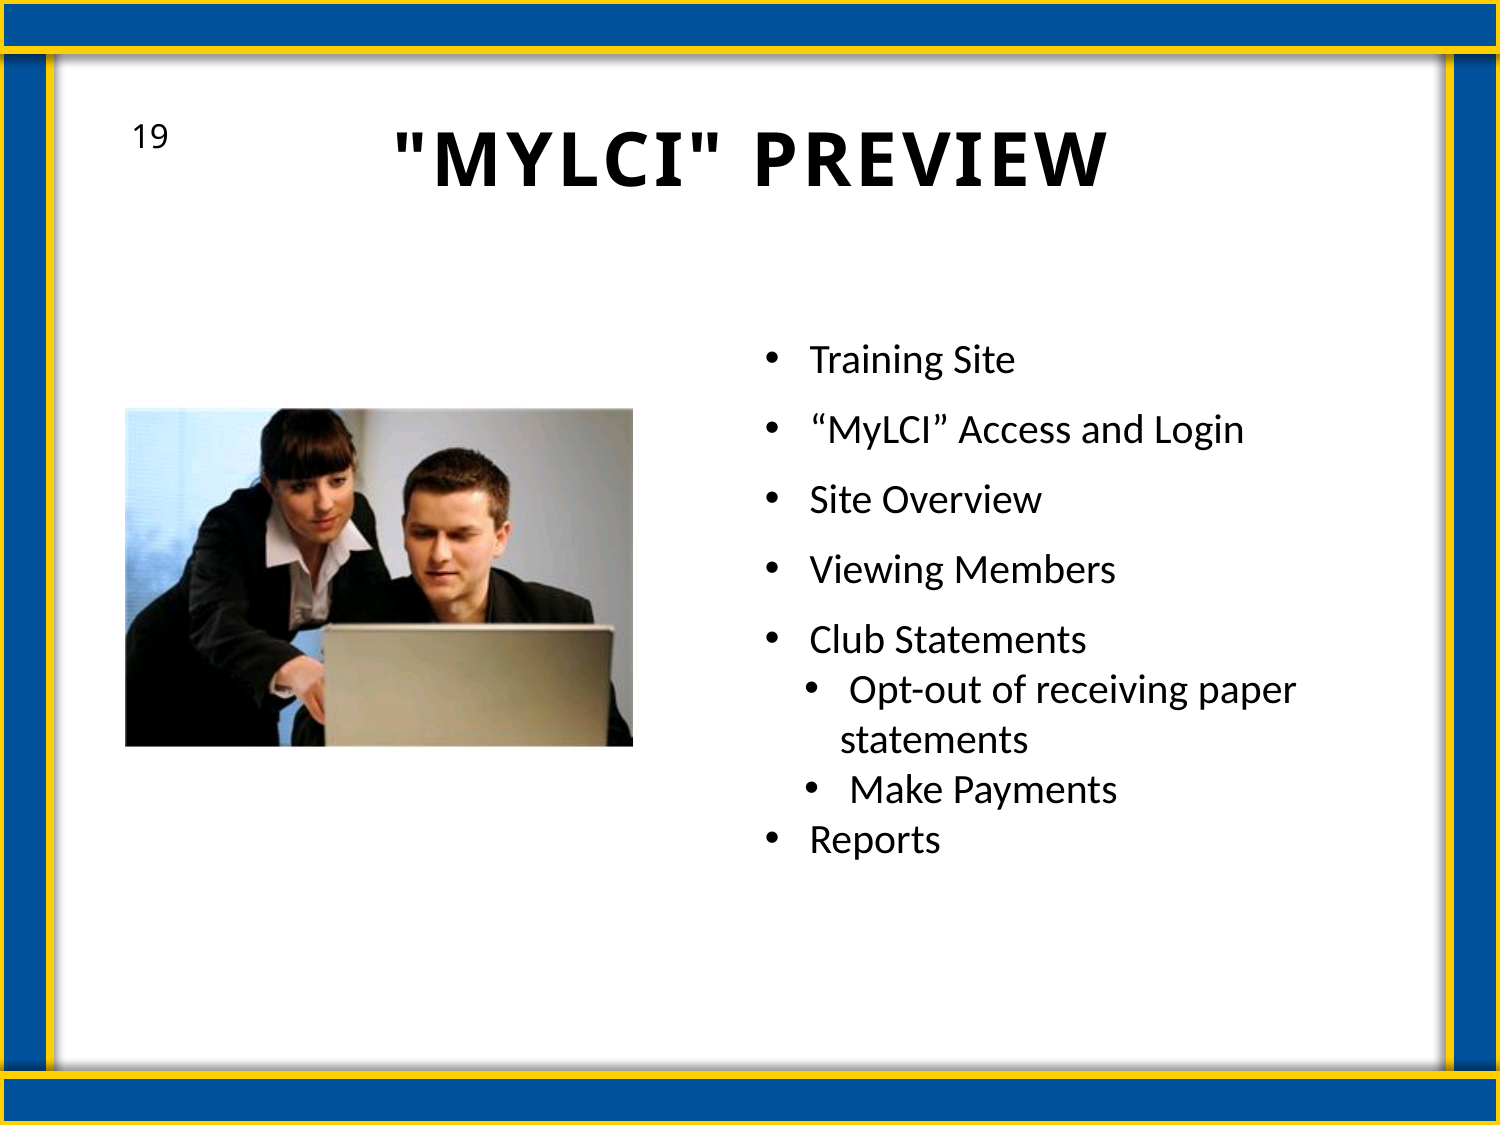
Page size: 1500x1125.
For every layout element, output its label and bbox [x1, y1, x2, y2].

picture [124, 324, 634, 834]
text_box [0, 0, 1500, 1125]
